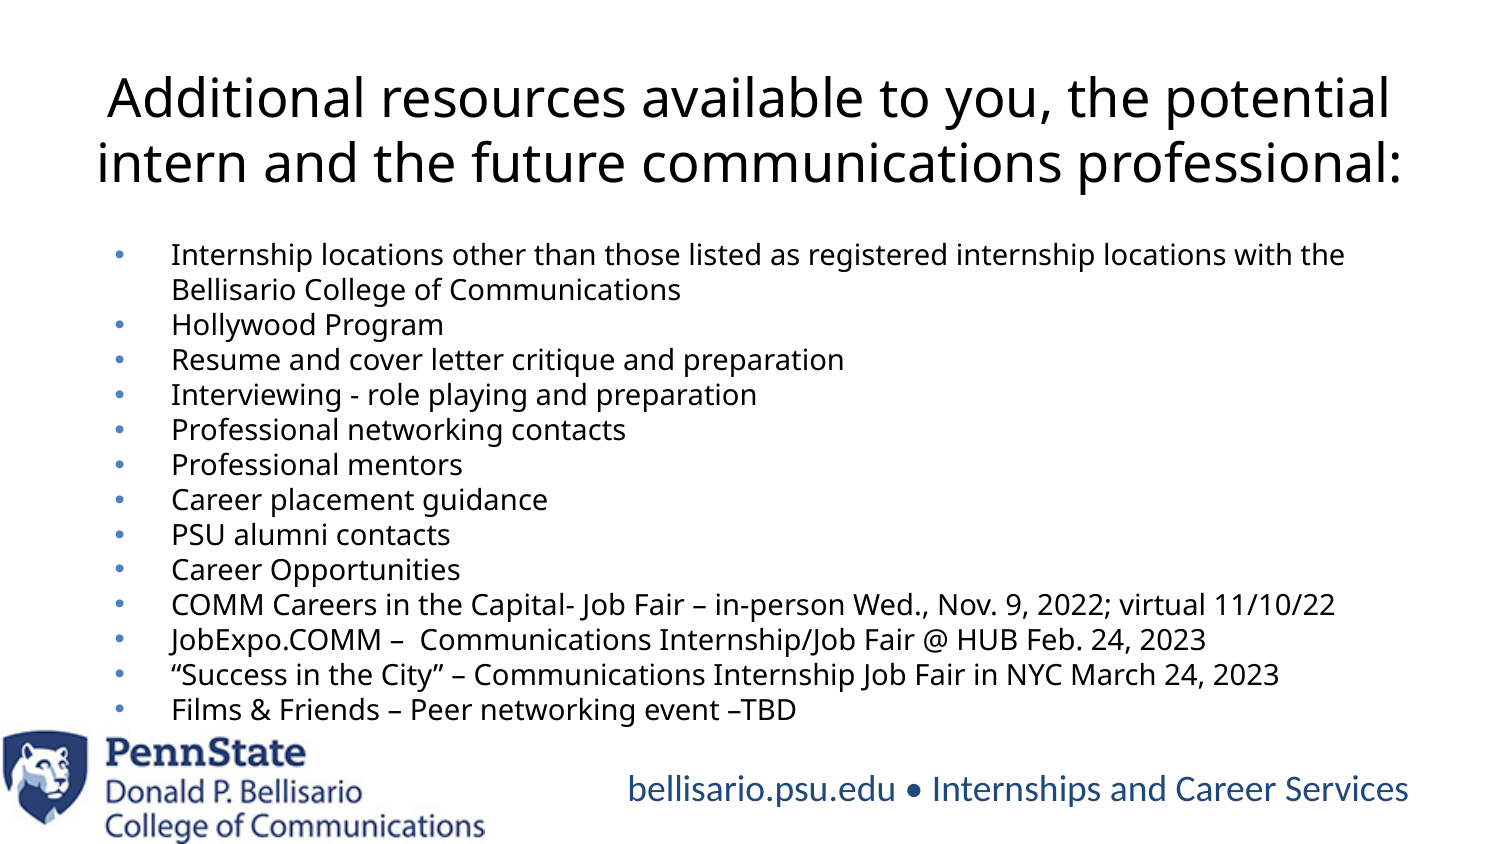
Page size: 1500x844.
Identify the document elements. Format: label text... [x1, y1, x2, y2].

picture [0, 727, 485, 844]
text_box Internship locations other than those listed as registered internship locations with the Bellisario College of Communications Hollywood Program Resume and cover letter critique and preparation Interviewing - role playing and preparation Professional networking contacts Professional mentors Career placement guidance PSU alumni contacts Career Opportunities COMM Careers in the Capital- Job Fair – in-person Wed., Nov. 9, 2022; virtual 11/10/22 JobExpo.COMM – Communications Internship/Job Fair @ HUB Feb. 24, 2023 “Success in the City” – Communications Internship Job Fair in NYC March 24, 2023 Films & Friends – Peer networking event –TBD [99, 229, 1388, 734]
text_box bellisario.psu.edu • Internships and Career Services [612, 756, 1459, 817]
title Additional resources available to you, the potential intern and the future communications professional: [75, 24, 1425, 233]
